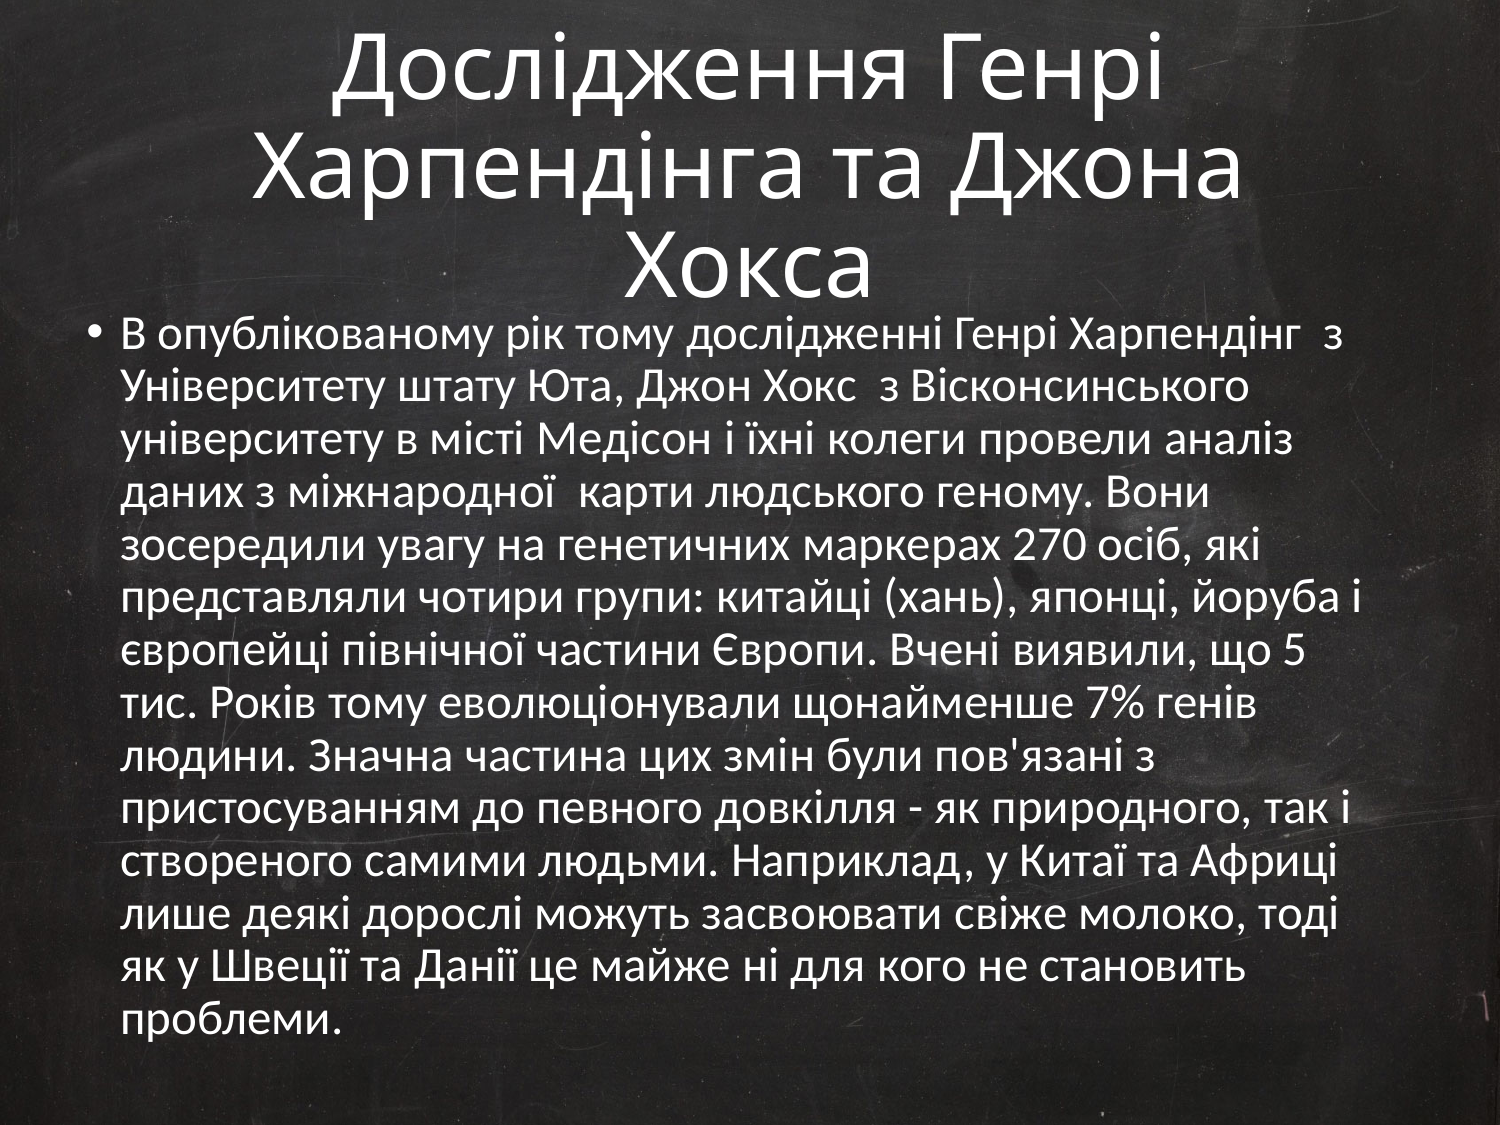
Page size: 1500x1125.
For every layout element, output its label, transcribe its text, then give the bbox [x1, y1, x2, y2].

picture [0, 0, 1500, 1125]
list В опублікованому рік тому дослідженні Генрі Харпендінг з Університету штату Юта, Джон Хокс з Вісконсинського університету в місті Медісон і їхні колеги провели аналіз даних з міжнародної карти людського геному. Вони зосередили увагу на генетичних маркерах 270 осіб, які представляли чотири групи: китайці (хань), японці, йоруба і європейці північної частини Європи. Вчені виявили, що 5 тис. Років тому еволюціонували щонайменше 7% генів людини. Значна частина цих змін були пов'язані з пристосуванням до певного довкілля - як природного, так і створеного самими людьми. Наприклад, у Китаї та Африці лише деякі дорослі можуть засвоювати свіже молоко, тоді як у Швеції та Данії це майже ні для кого не становить проблеми. [71, 299, 1399, 1060]
title Дослідження Генрі Харпендінга та Джона Хокса [103, 59, 1397, 278]
